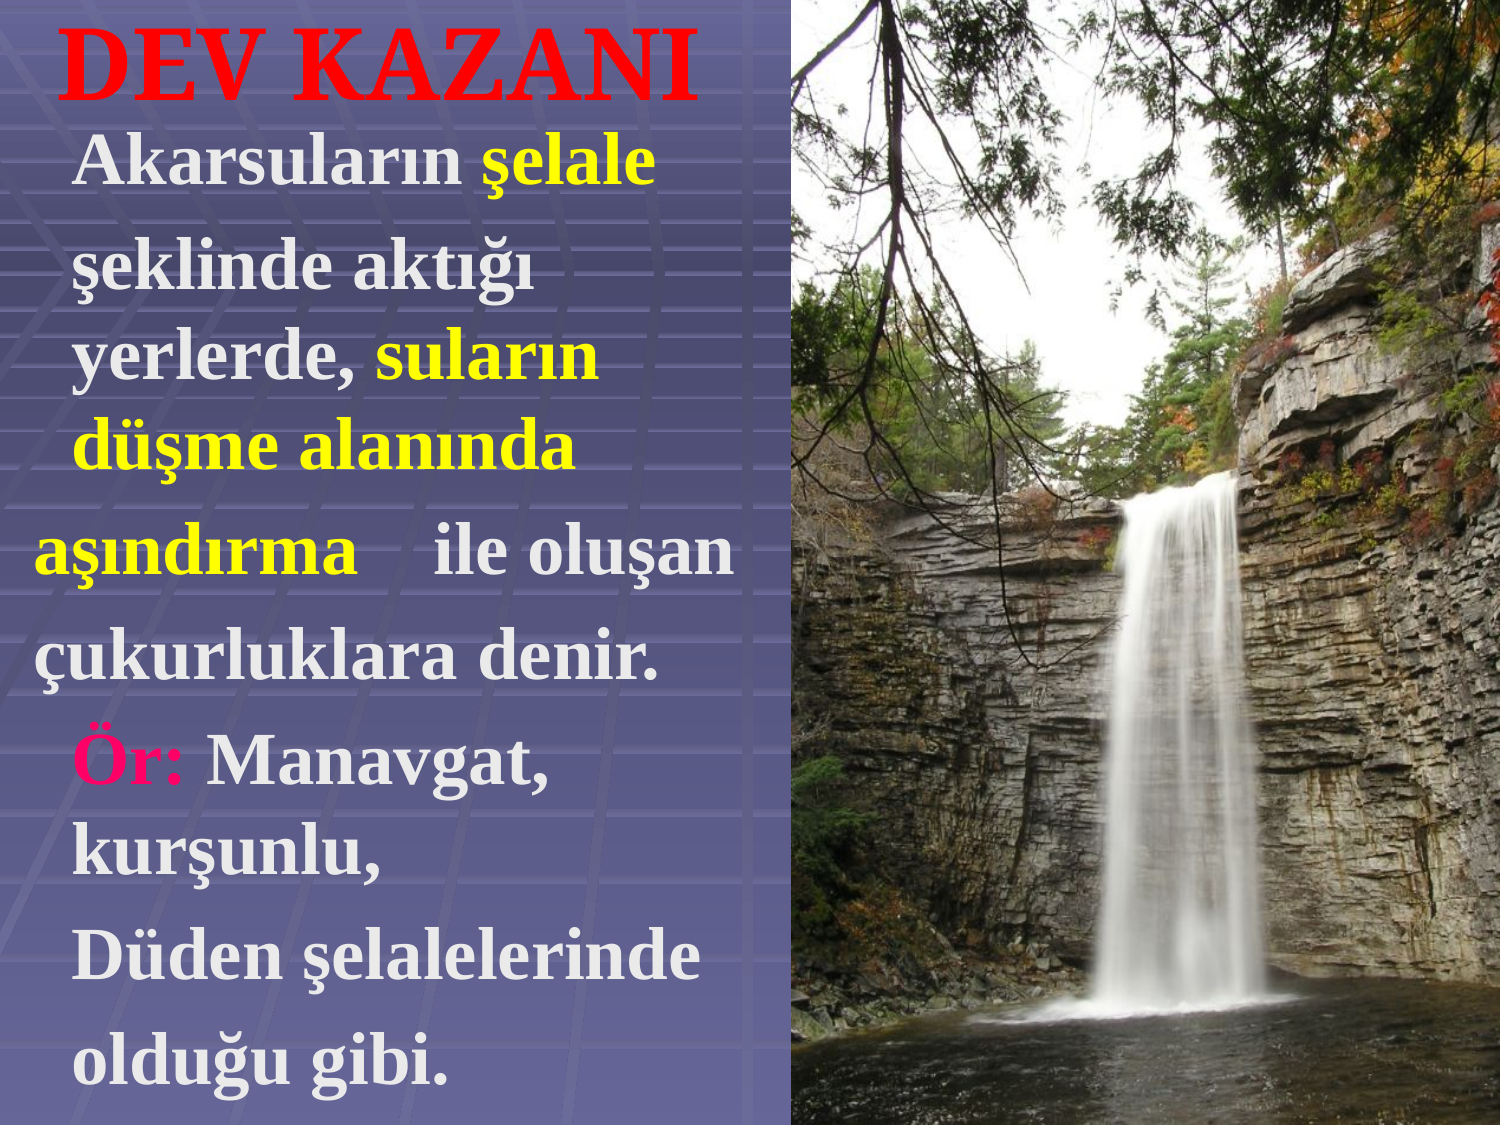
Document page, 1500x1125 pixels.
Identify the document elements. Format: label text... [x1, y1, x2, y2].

list Akarsuların şelale şeklinde aktığı yerlerde, suların düşme alanında aşındırma ile oluşan çukurluklara denir. Ör: Manavgat, kurşunlu, Düden şelalelerinde olduğu gibi. [0, 101, 785, 1125]
title DEV KAZANI [5, 7, 752, 101]
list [790, 0, 1500, 1125]
